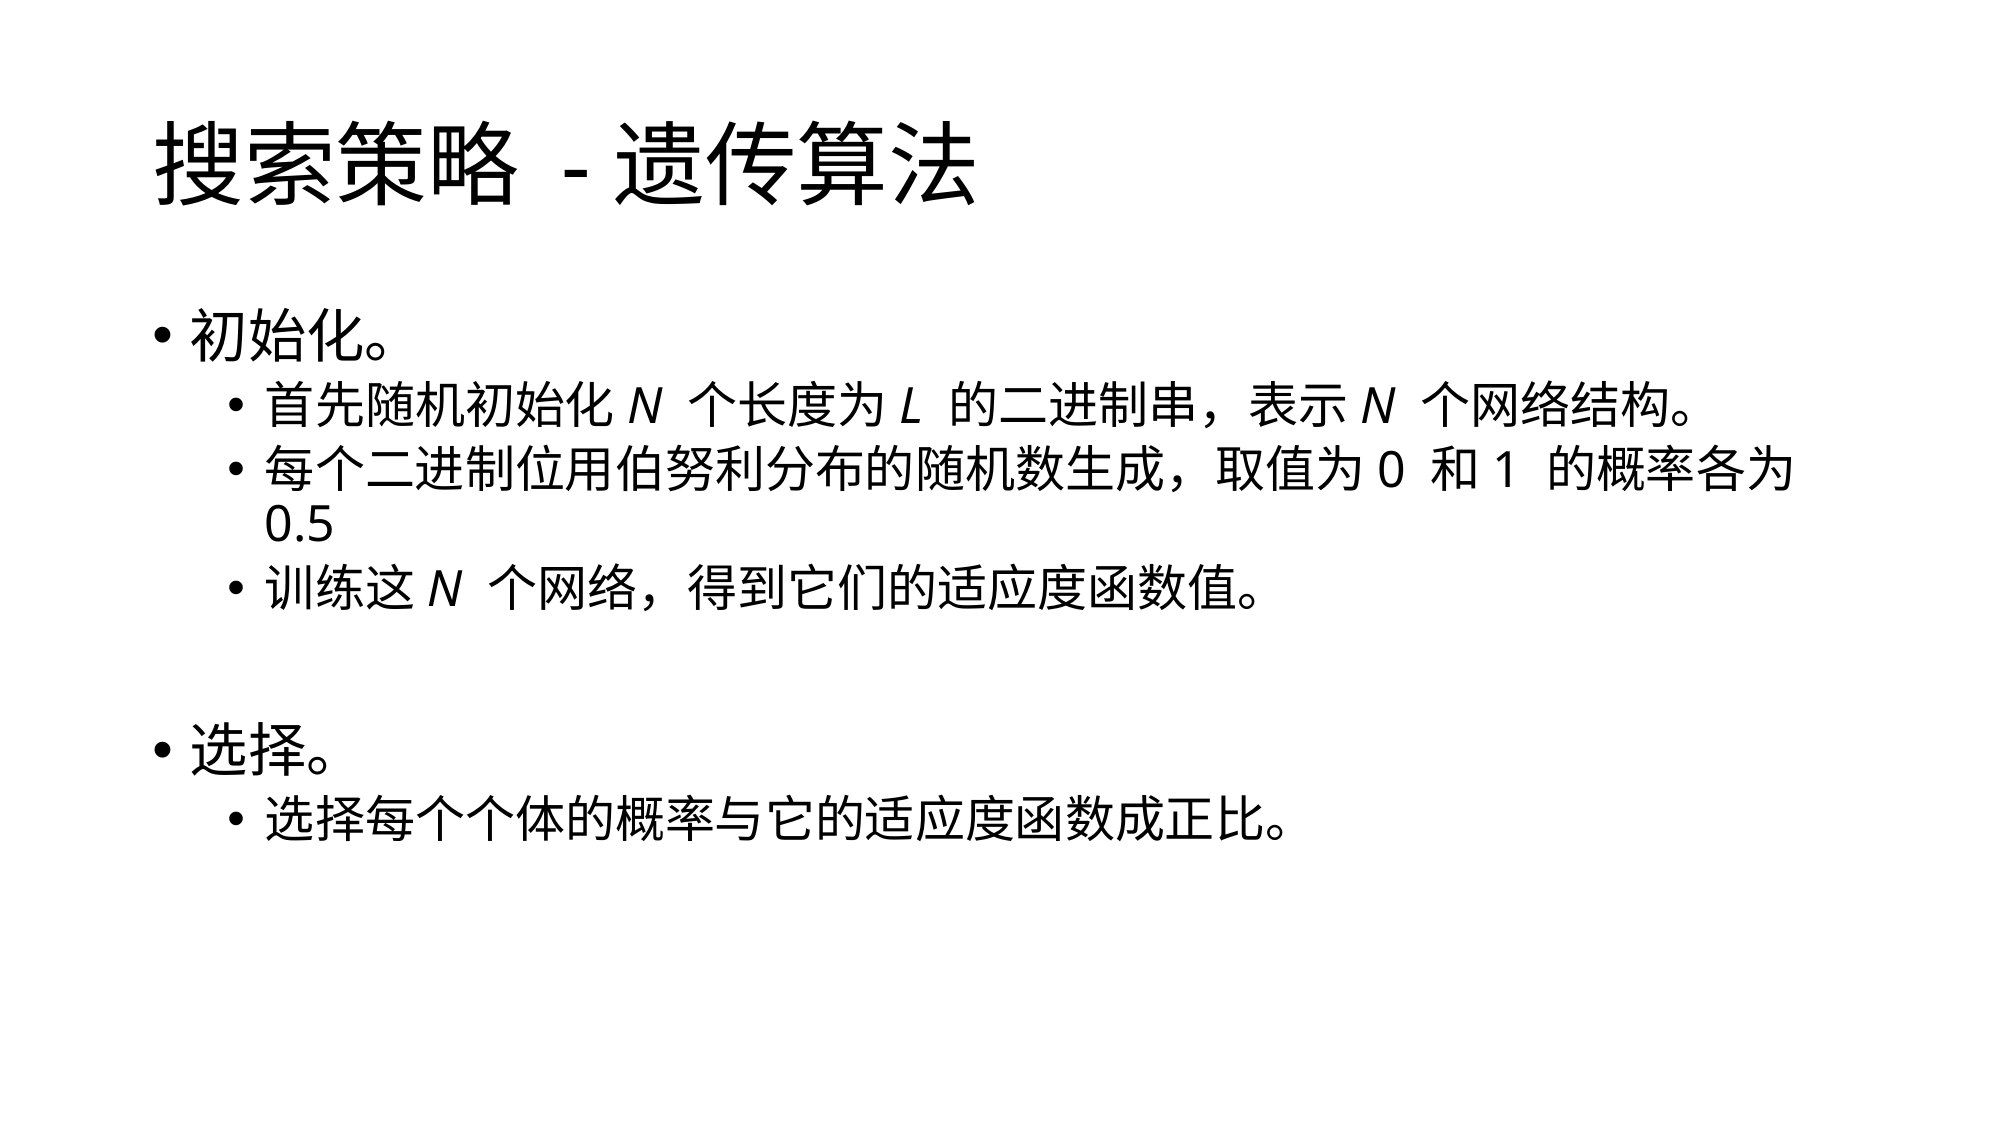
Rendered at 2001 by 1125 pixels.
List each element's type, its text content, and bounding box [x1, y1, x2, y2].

list 初始化。 首先随机初始化N 个长度为L 的二进制串，表示N 个网络结构。 每个二进制位用伯努利分布的随机数生成，取值为0 和1 的概率各为0.5 训练这N 个网络，得到它们的适应度函数值。 选择。 选择每个个体的概率与它的适应度函数成正比。 [137, 299, 1863, 1014]
title 搜索策略 -遗传算法 [137, 59, 1863, 278]
